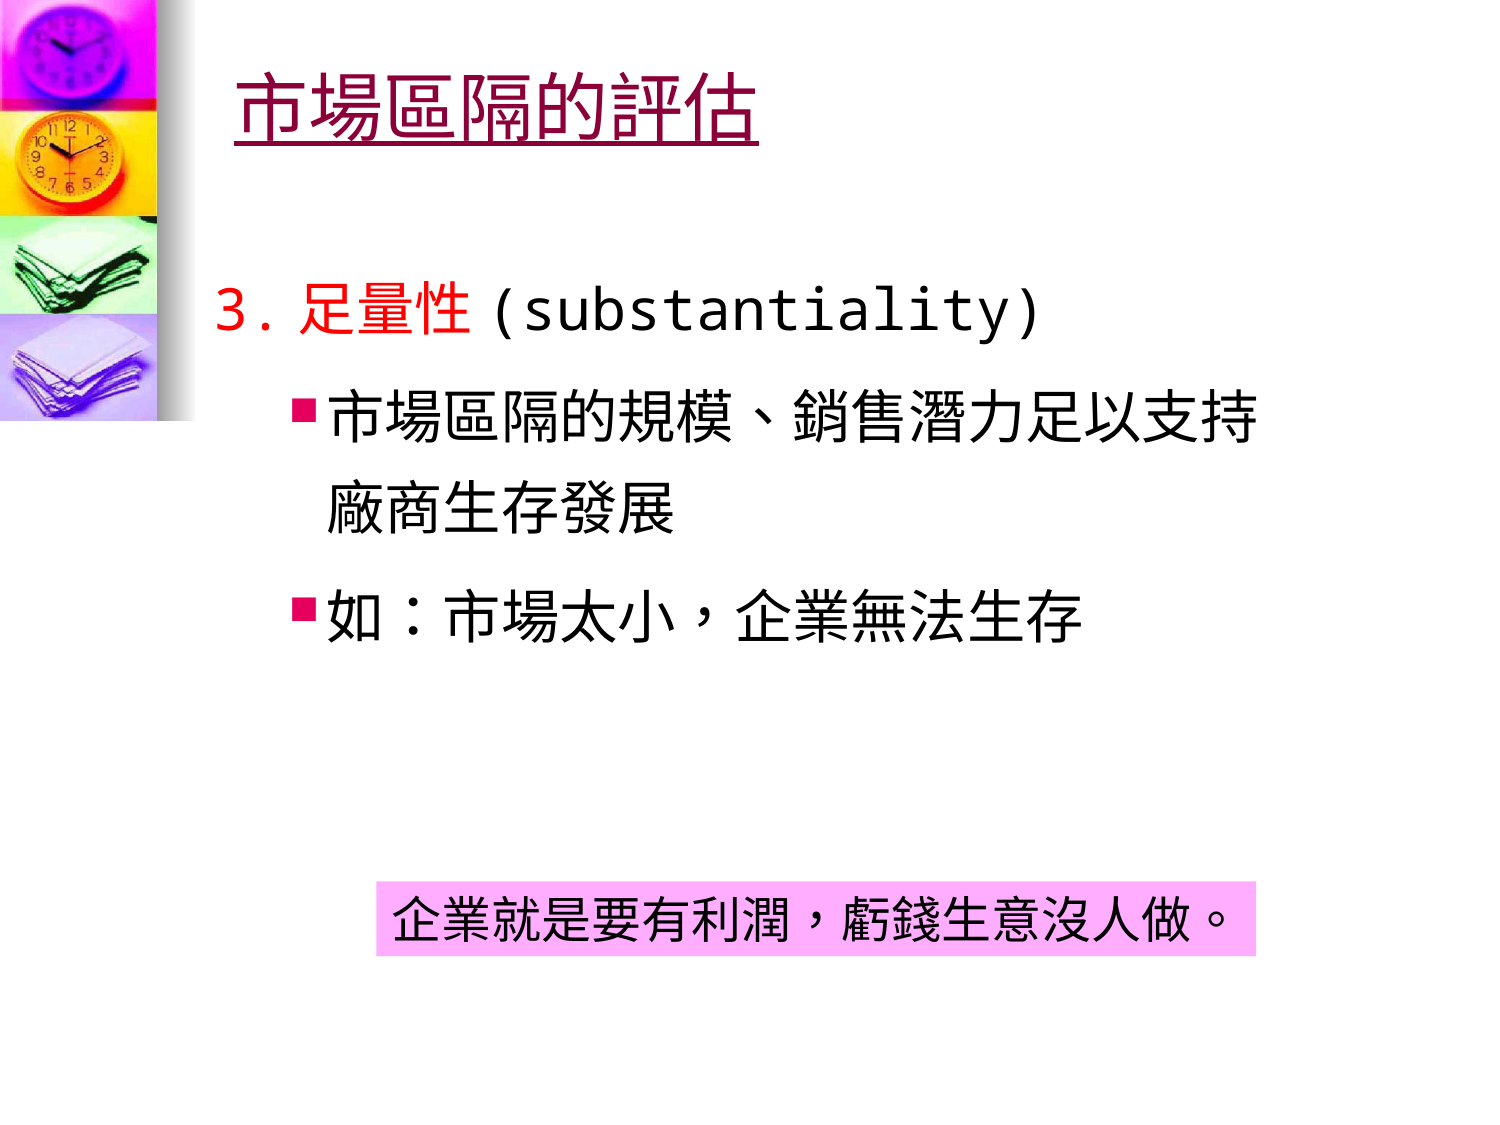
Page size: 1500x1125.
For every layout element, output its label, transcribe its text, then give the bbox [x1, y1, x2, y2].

title 市場區隔的評估 [218, 0, 1423, 211]
picture [0, 0, 157, 421]
list 3.足量性(substantiality) 市場區隔的規模、銷售潛力足以支持廠商生存發展 如：市場太小，企業無法生存 [123, 243, 1301, 968]
text_box 企業就是要有利潤，虧錢生意沒人做。 [376, 881, 1257, 957]
